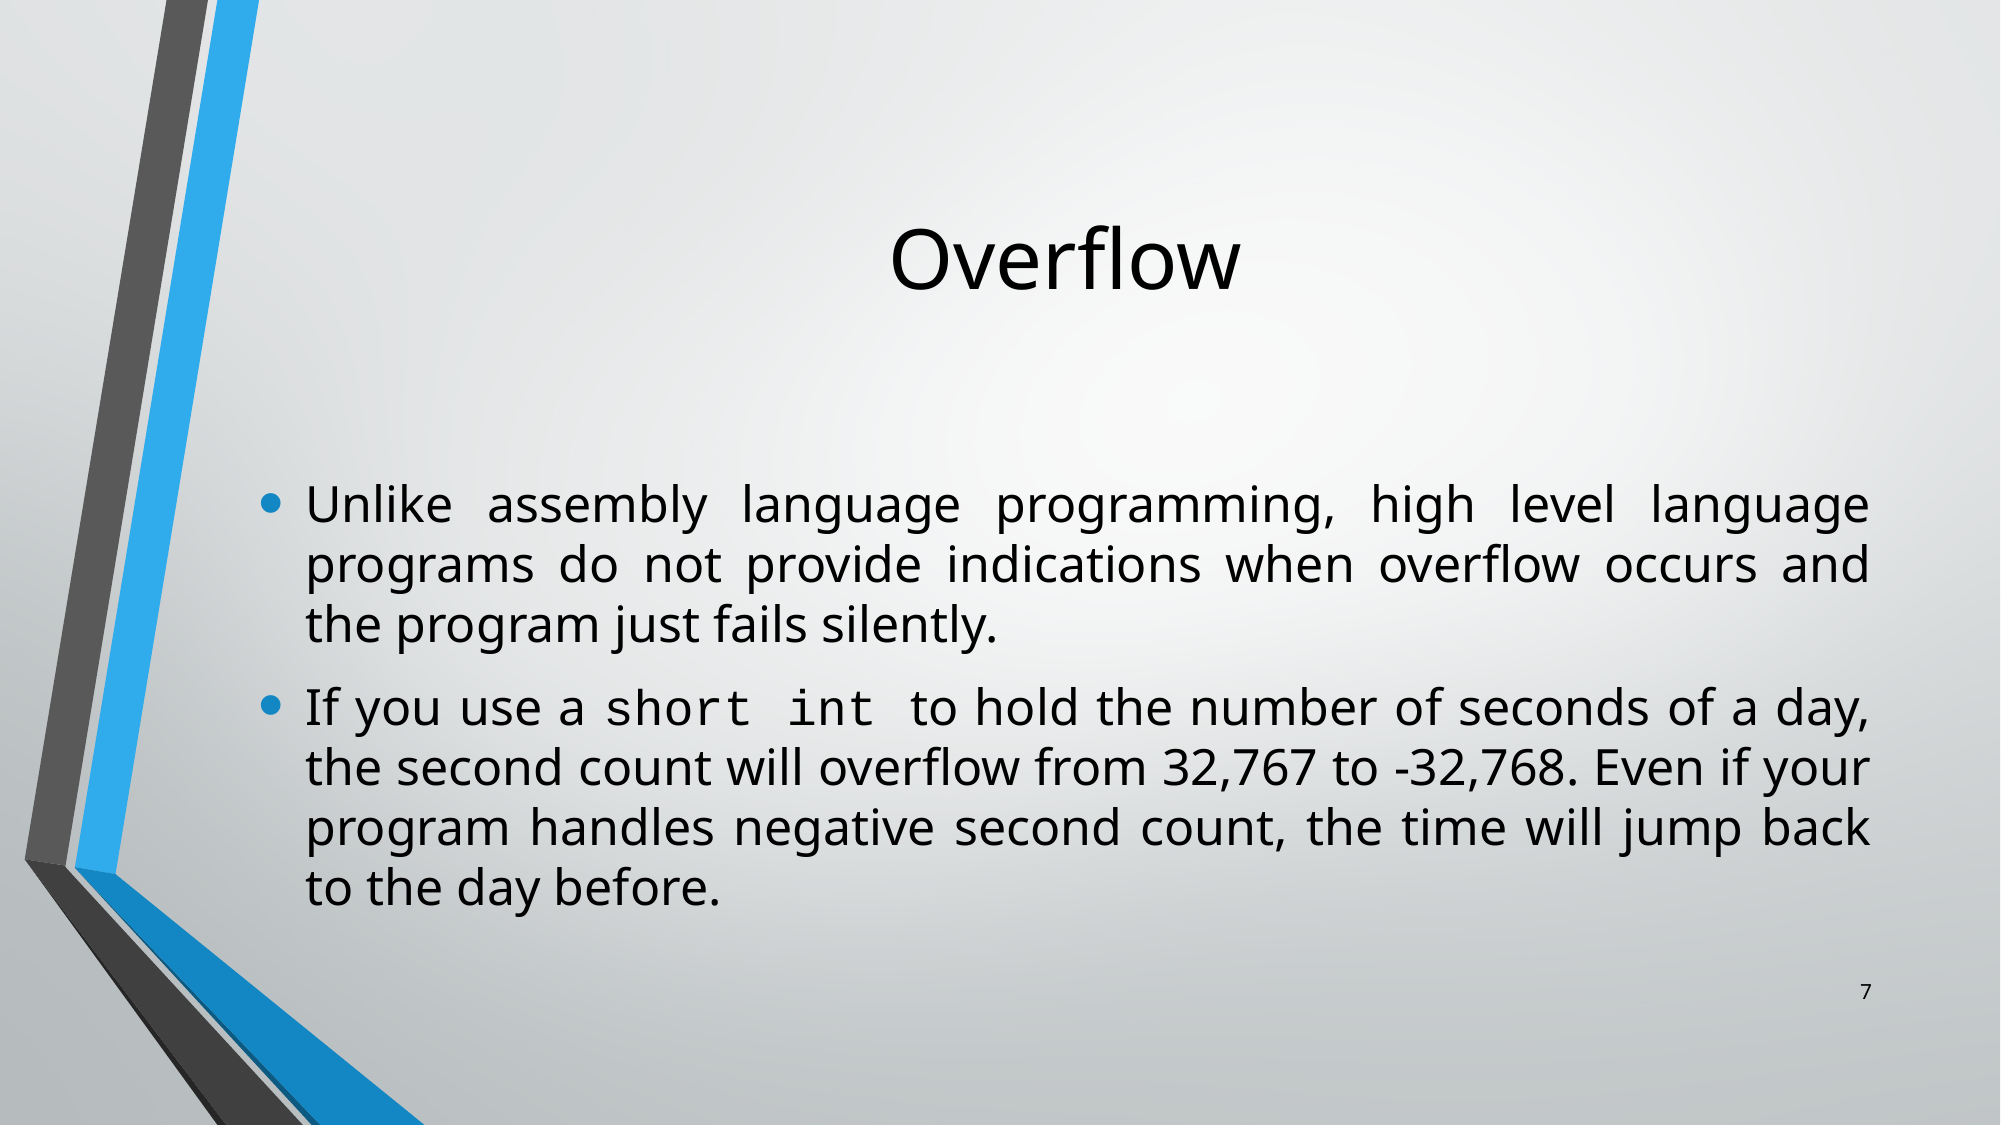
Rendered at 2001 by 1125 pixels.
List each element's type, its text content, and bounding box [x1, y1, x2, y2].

slide_number 7 [1796, 962, 1887, 1023]
title Overflow [243, 112, 1887, 400]
list Unlike assembly language programming, high level language programs do not provide indications when overflow occurs and the program just fails silently. If you use a short int to hold the number of seconds of a day, the second count will overflow from 32,767 to -32,768. Even if your program handles negative second count, the time will jump back to the day before. [243, 437, 1887, 950]
